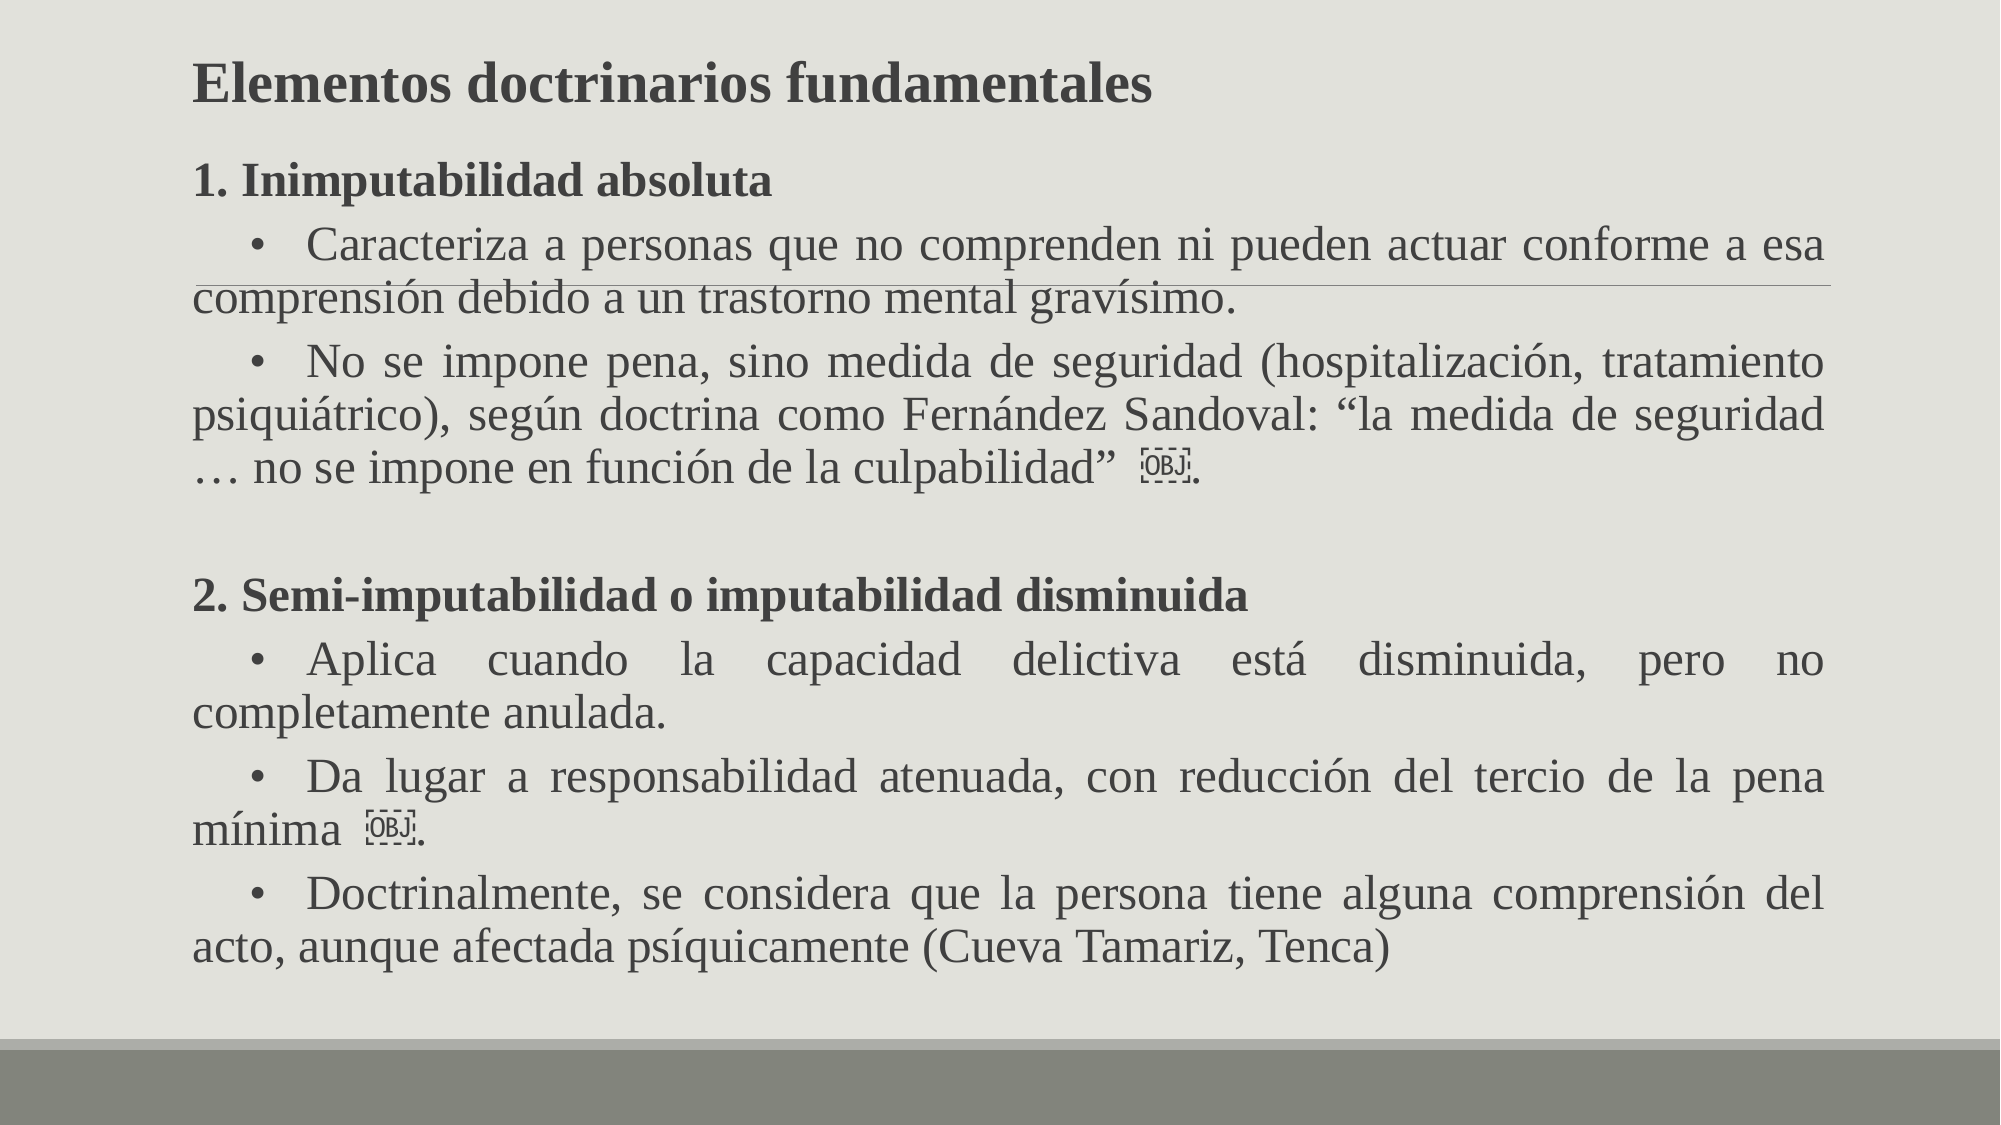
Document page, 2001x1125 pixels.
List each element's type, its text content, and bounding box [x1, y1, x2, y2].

list Elementos doctrinarios fundamentales 1. Inimputabilidad absoluta • Caracteriza a personas que no comprenden ni pueden actuar conforme a esa comprensión debido a un trastorno mental gravísimo. • No se impone pena, sino medida de seguridad (hospitalización, tratamiento psiquiátrico), según doctrina como Fernández Sandoval: “la medida de seguridad … no se impone en función de la culpabilidad” ￼. 2. Semi-imputabilidad o imputabilidad disminuida • Aplica cuando la capacidad delictiva está disminuida, pero no completamente anulada. • Da lugar a responsabilidad atenuada, con reducción del tercio de la pena mínima ￼. • Doctrinalmente, se considera que la persona tiene alguna comprensión del acto, aunque afectada psíquicamente (Cueva Tamariz, Tenca) [174, 44, 1825, 985]
